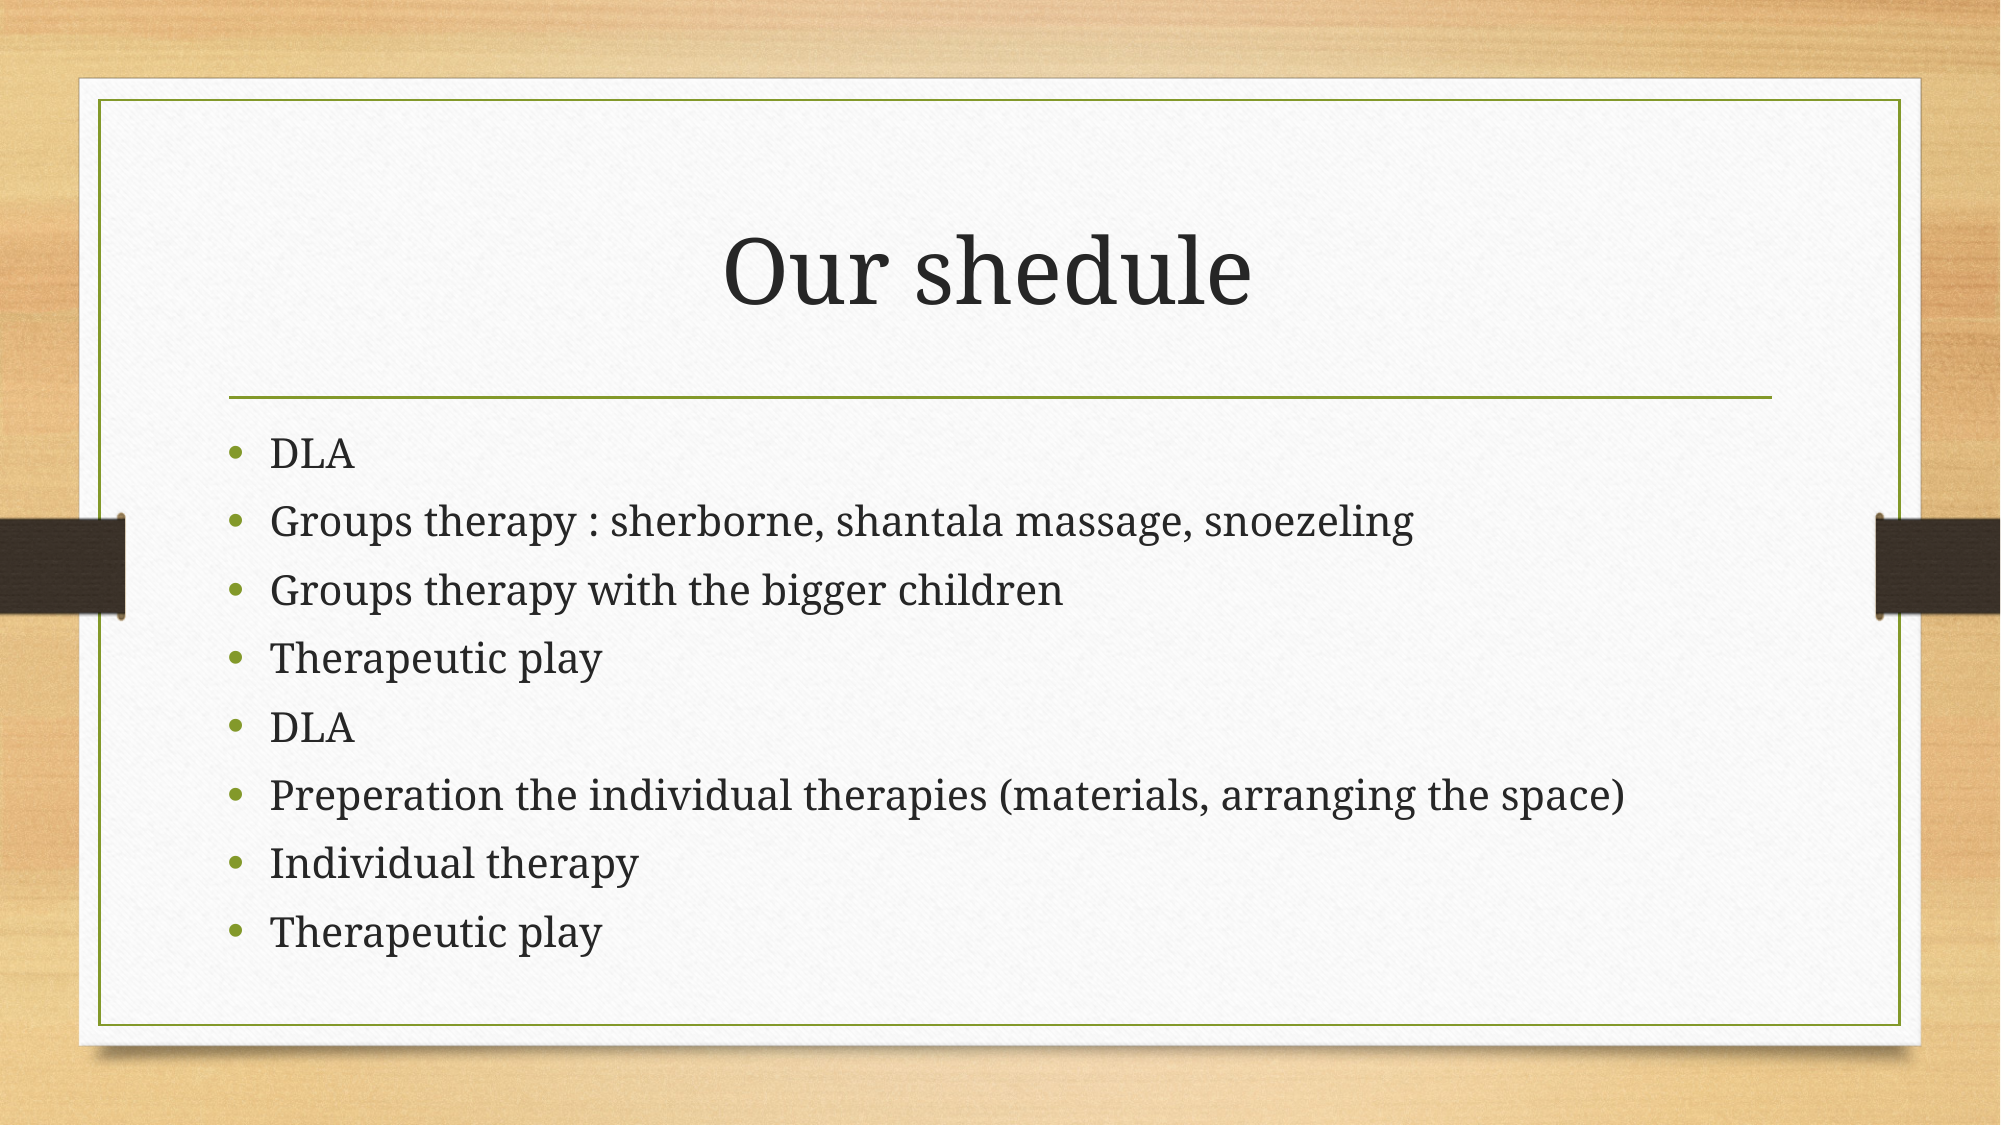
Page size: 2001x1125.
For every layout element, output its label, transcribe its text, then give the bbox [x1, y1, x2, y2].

list DLA Groups therapy : sherborne, shantala massage, snoezeling Groups therapy with the bigger children Therapeutic play DLA Preperation the individual therapies (materials, arranging the space) Individual therapy Therapeutic play [212, 419, 1788, 964]
title Our shedule [212, 161, 1788, 375]
picture [0, 0, 2001, 1125]
